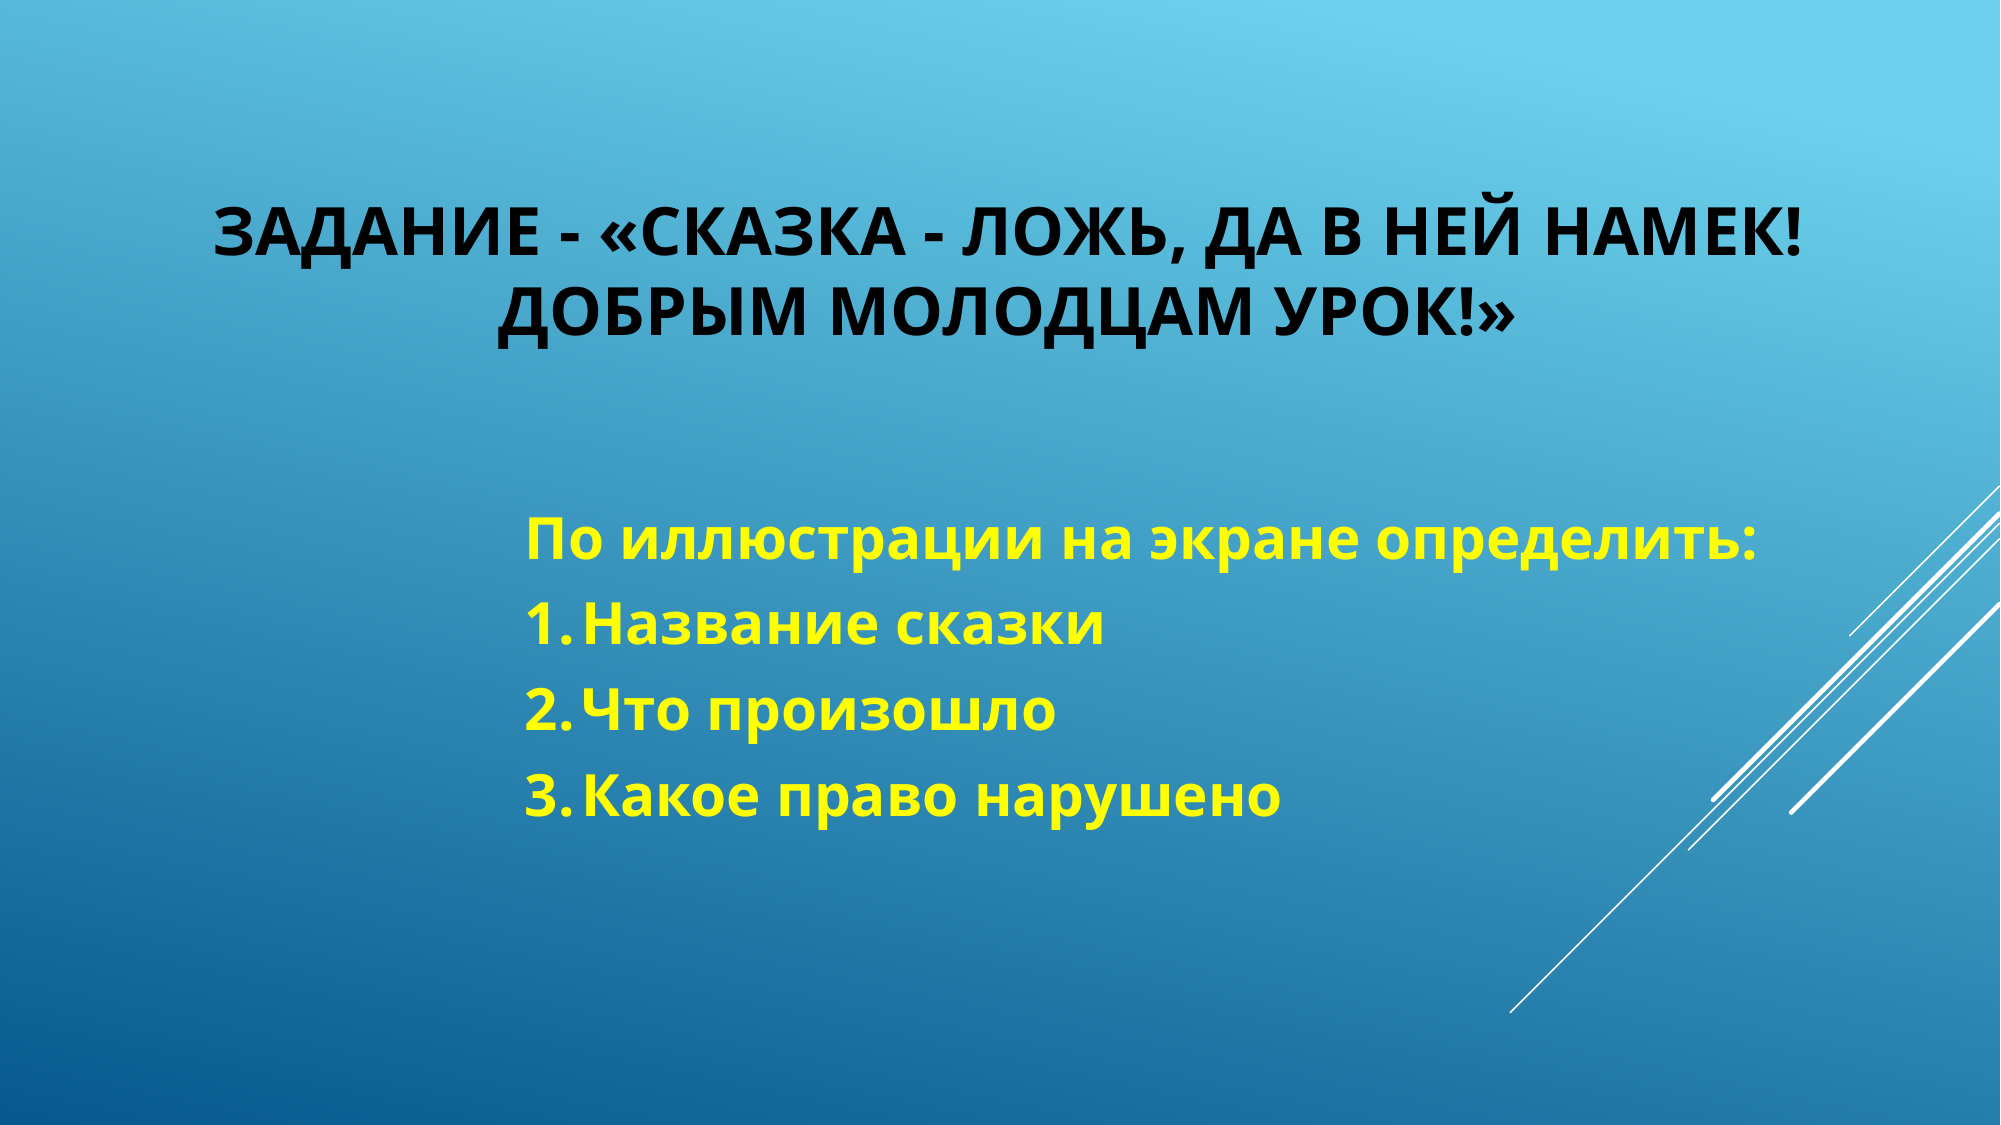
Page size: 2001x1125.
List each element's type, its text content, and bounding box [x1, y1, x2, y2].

text_box задание - «Сказка - ложь, да в ней намек! Добрым молодцам урок!» [115, 181, 1901, 357]
text_box По иллюстрации на экране определить: Название сказки Что произошло Какое право нарушено [509, 493, 1873, 836]
